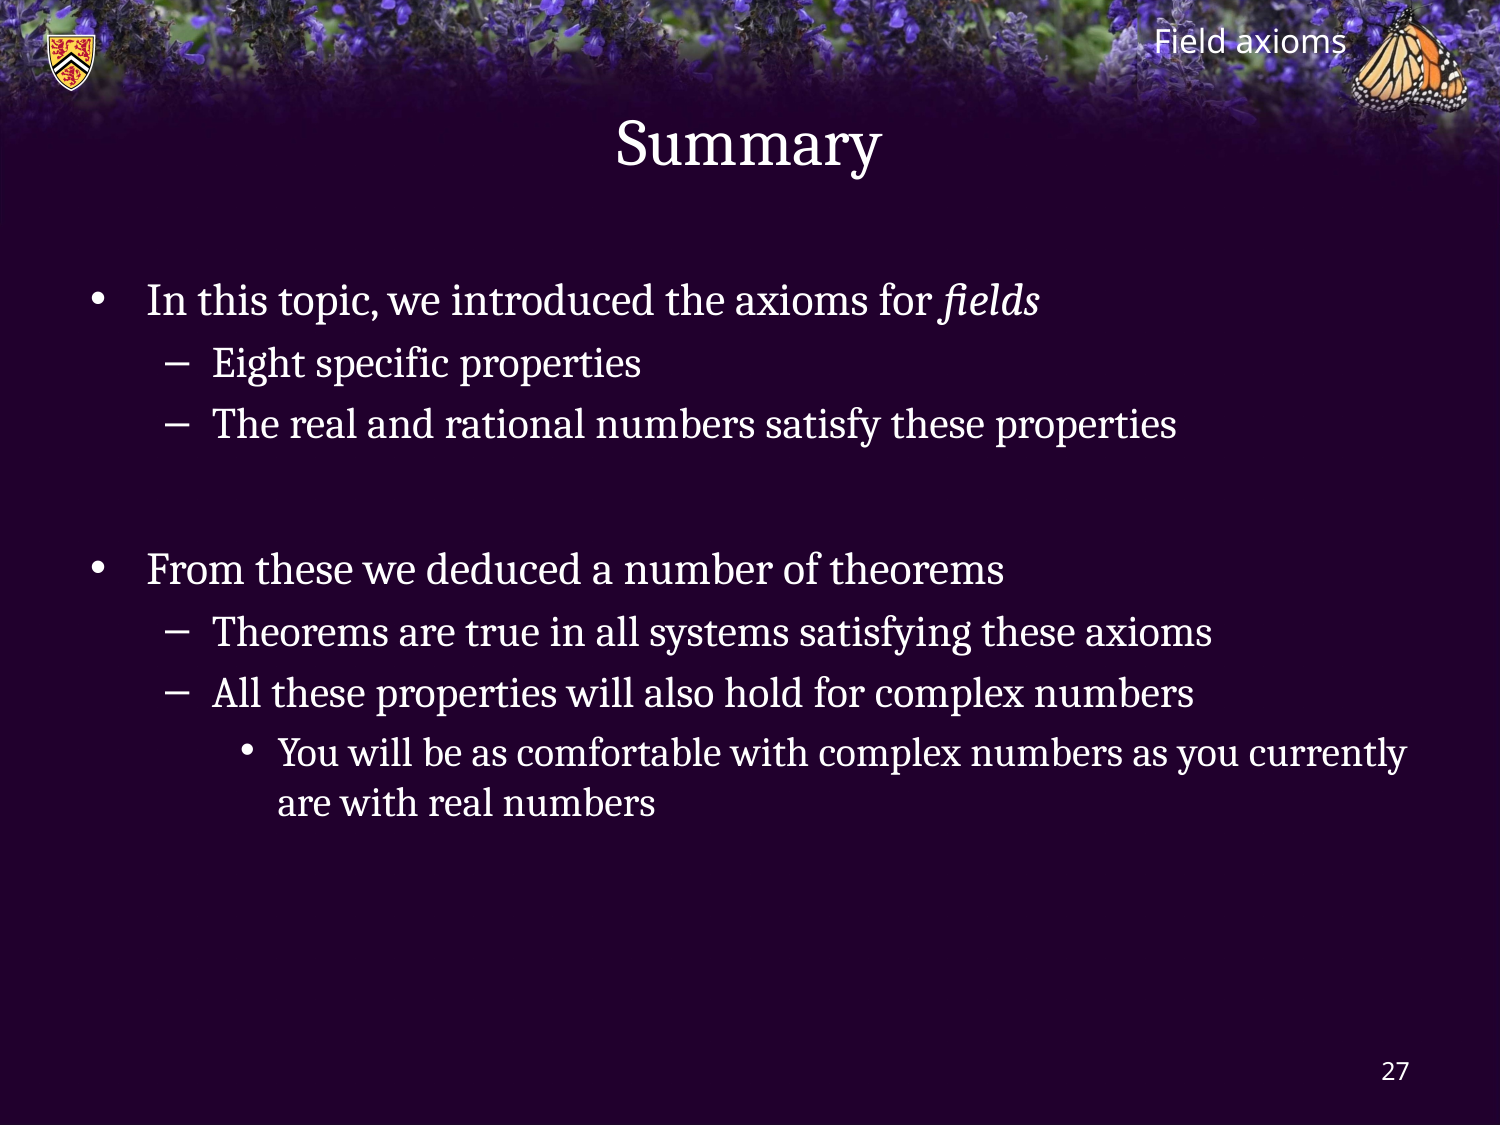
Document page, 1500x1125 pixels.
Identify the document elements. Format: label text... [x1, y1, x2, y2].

picture [0, 0, 1500, 1125]
footer Field axioms [575, 12, 1363, 73]
list In this topic, we introduced the axioms for fields Eight specific properties The real and rational numbers satisfy these properties From these we deduced a number of theorems Theorems are true in all systems satisfying these axioms All these properties will also hold for complex numbers You will be as comfortable with complex numbers as you currently are with real numbers [75, 262, 1450, 1005]
slide_number 27 [1250, 1042, 1425, 1103]
title Summary [75, 45, 1425, 233]
